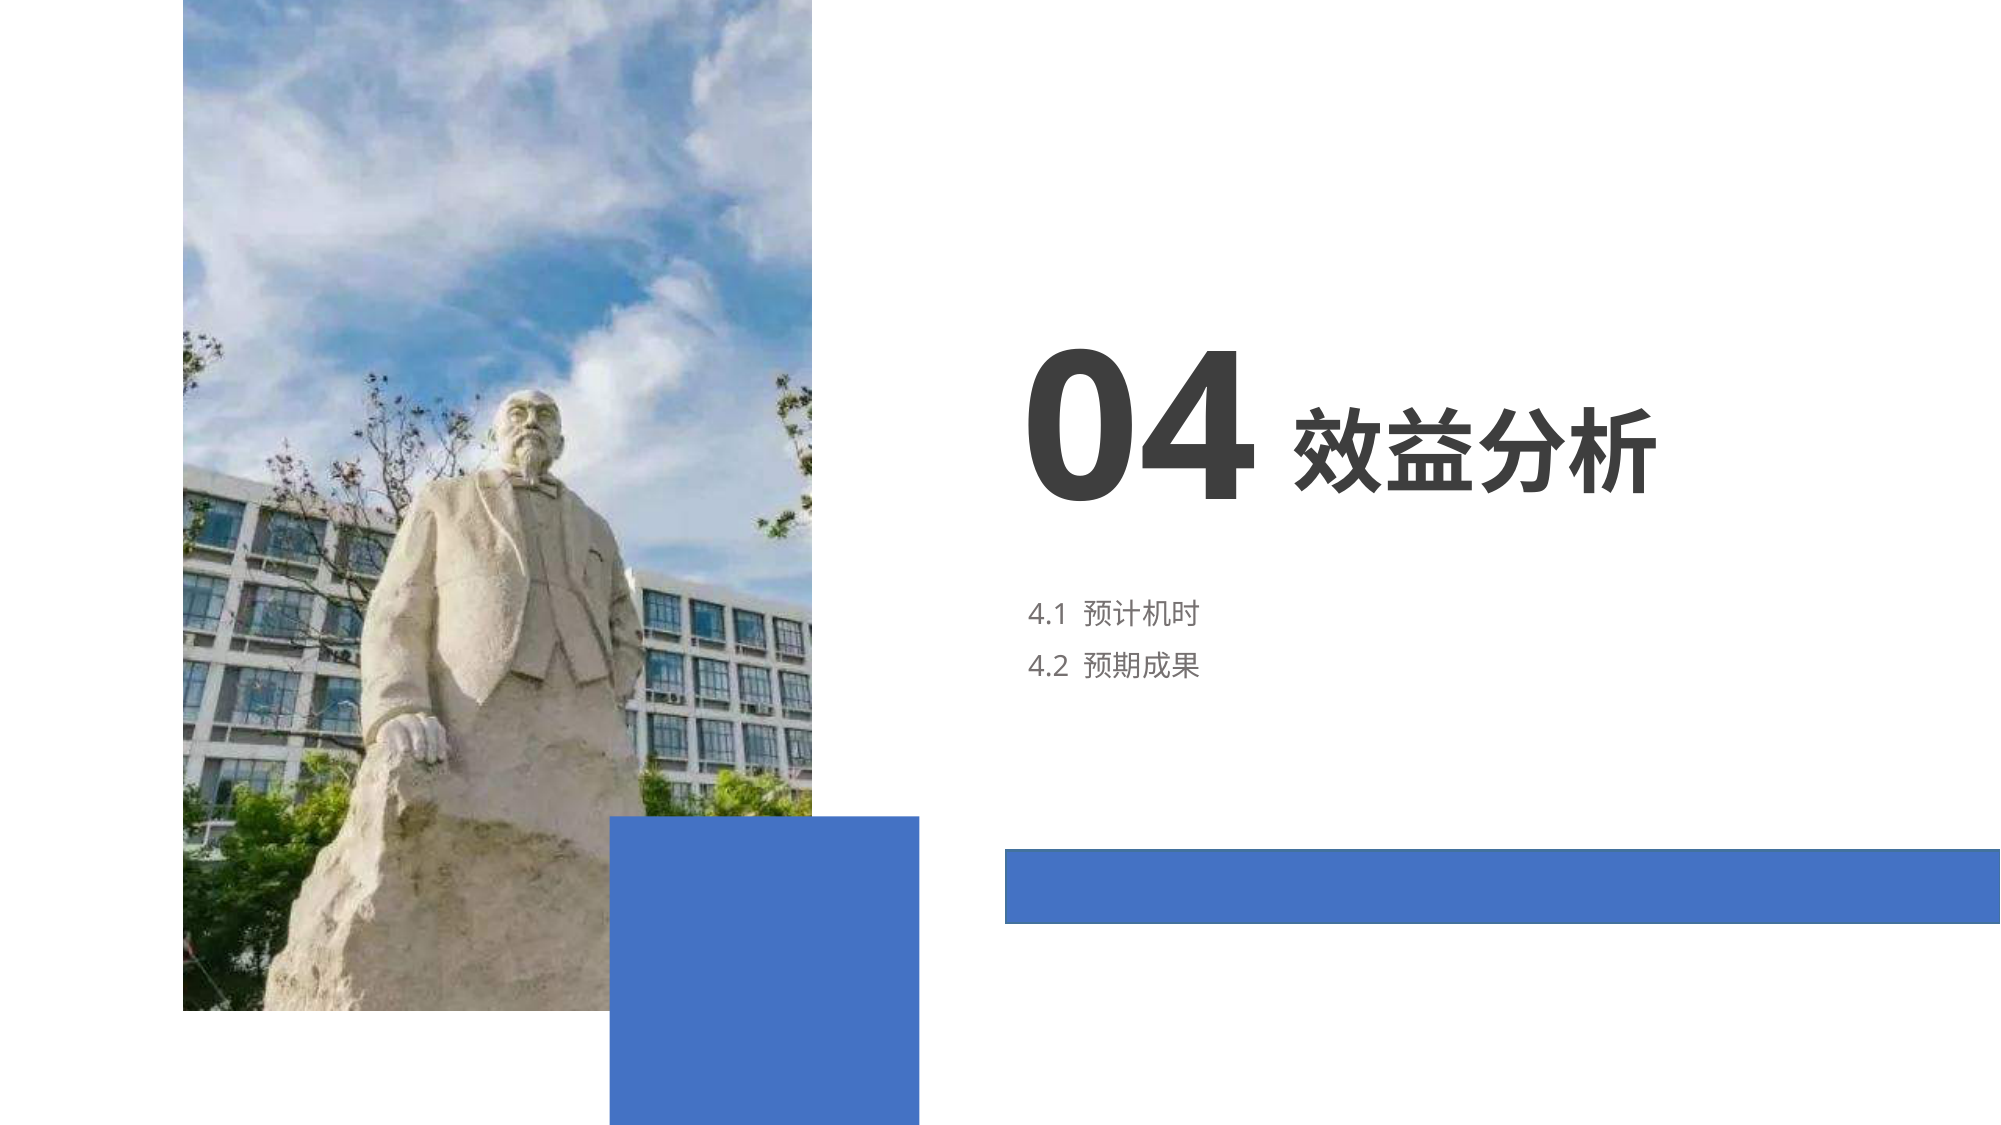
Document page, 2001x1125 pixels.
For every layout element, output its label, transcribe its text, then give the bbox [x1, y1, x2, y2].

text_box 4.1 预计机时 4.2 预期成果 [1013, 570, 1291, 795]
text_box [1006, 276, 1921, 552]
text_box [1005, 849, 2000, 924]
picture [183, 0, 812, 1011]
text_box [609, 815, 920, 1125]
